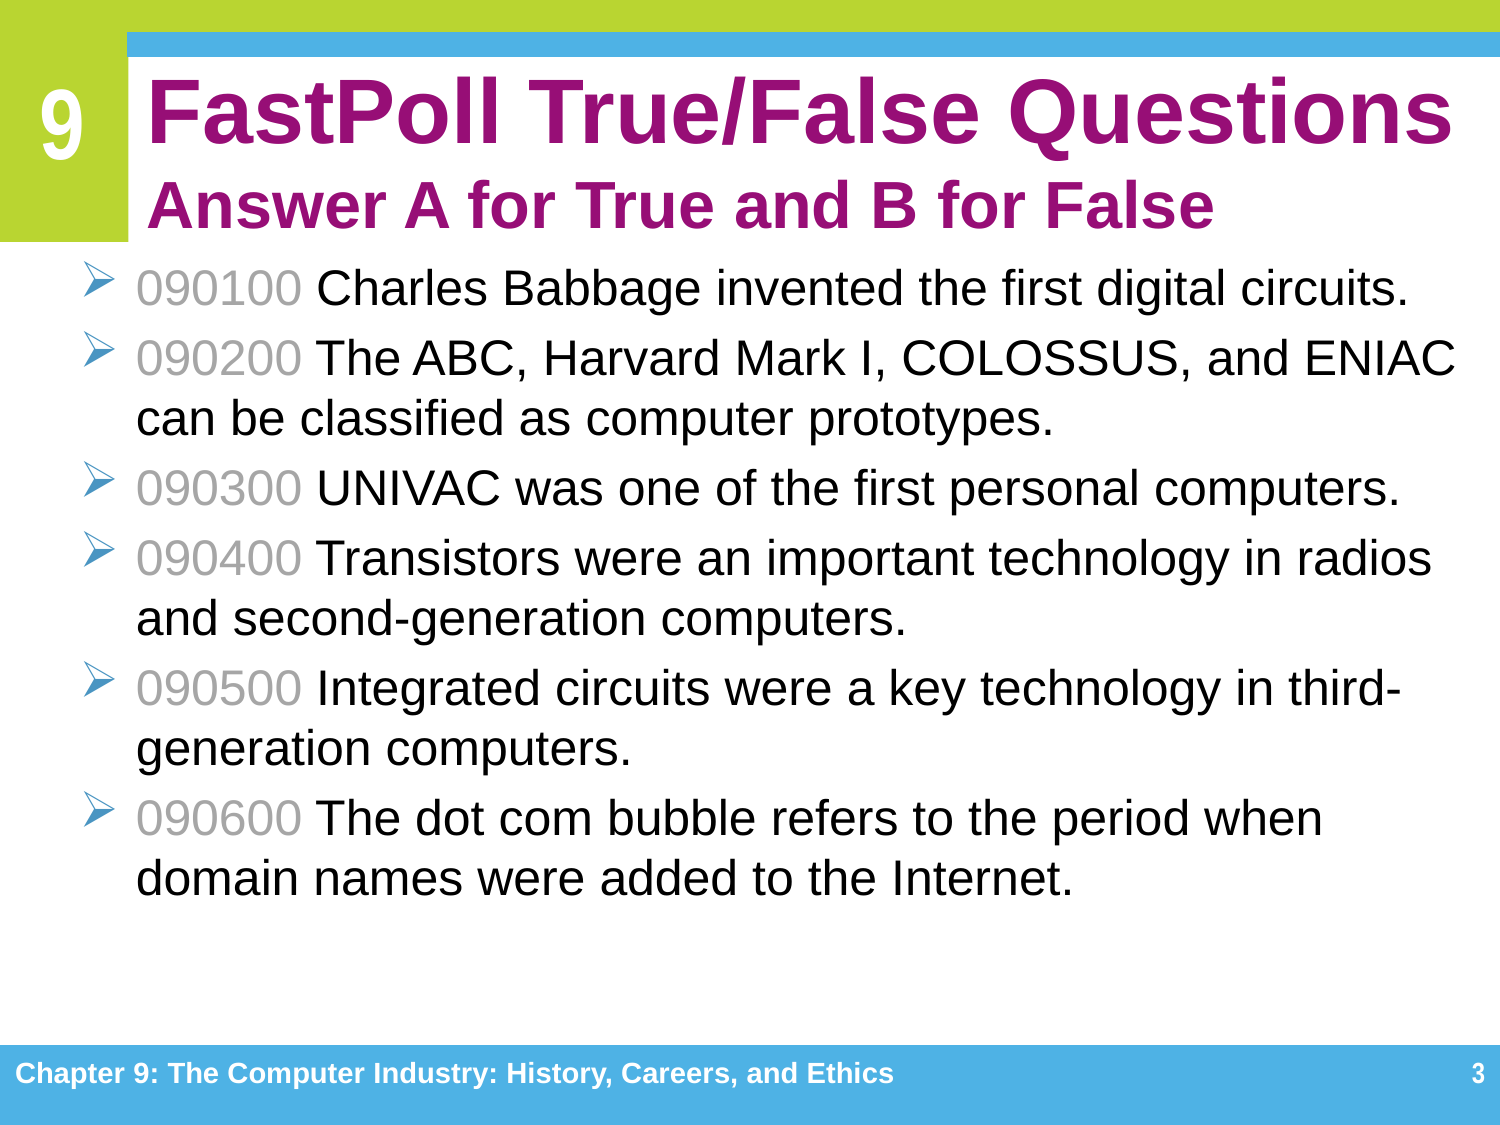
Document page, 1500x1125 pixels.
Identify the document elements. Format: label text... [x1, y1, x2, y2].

title FastPoll True/False Questions Answer A for True and B for False [131, 60, 1500, 234]
footer Chapter 9: The Computer Industry: History, Careers, and Ethics [0, 1046, 1149, 1125]
list 090100 Charles Babbage invented the first digital circuits. 090200 The ABC, Harvard Mark I, COLOSSUS, and ENIAC can be classified as computer prototypes. 090300 UNIVAC was one of the first personal computers. 090400 Transistors were an important technology in radios and second-generation computers. 090500 Integrated circuits were a key technology in third-generation computers. 090600 The dot com bubble refers to the period when domain names were added to the Internet. [64, 247, 1500, 1006]
slide_number 3 [1149, 1046, 1500, 1125]
